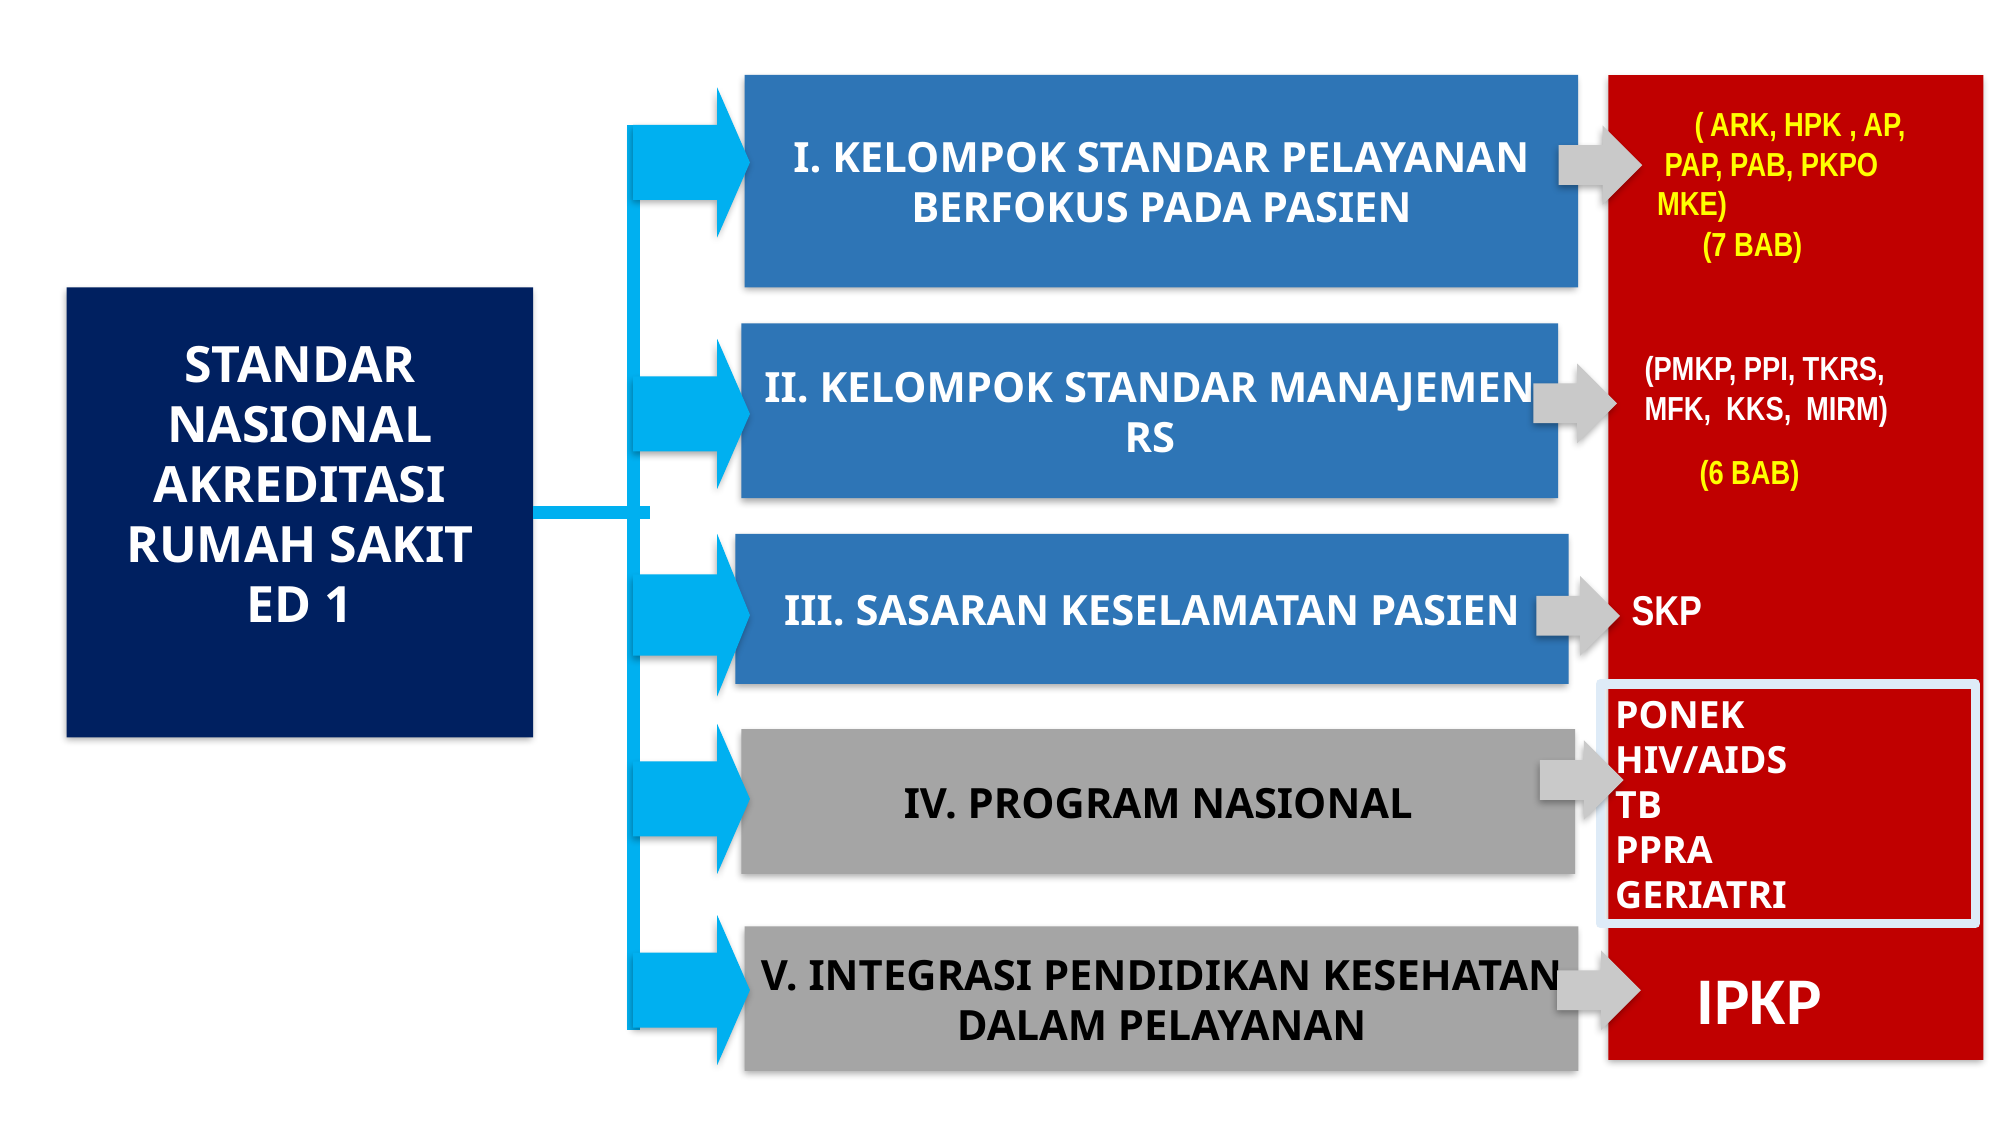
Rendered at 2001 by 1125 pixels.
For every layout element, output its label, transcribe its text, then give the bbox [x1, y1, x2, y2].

text_box PONEK HIV/AIDS TB PPRA GERIATRI [1600, 683, 1976, 774]
text_box [1538, 737, 1621, 823]
text_box [1621, 748, 2000, 814]
text_box [1607, 632, 1984, 748]
text_box [1078, 278, 1284, 334]
text_box [634, 338, 752, 490]
text_box [1557, 122, 1642, 208]
text_box [1078, 527, 1284, 582]
text_box [1535, 573, 1622, 659]
text_box [1556, 947, 1643, 1033]
text_box II. KELOMPOK STANDAR MANAJEMEN RS [740, 322, 1559, 499]
text_box SKP [1616, 576, 1996, 642]
text_box (7 BAB) [1650, 230, 1946, 271]
text_box (PMKP, PPI, TKRS, MFK, KKS, MIRM) [1629, 339, 1993, 435]
text_box [634, 914, 752, 1066]
text_box [634, 723, 752, 875]
text_box [1532, 361, 1619, 446]
text_box [634, 533, 752, 697]
text_box [632, 87, 752, 238]
text_box [1607, 814, 1984, 1061]
text_box PONEK HIV/AIDS TB PPRA GERIATRI [1600, 794, 1976, 924]
text_box IV. PROGRAM NASIONAL [740, 728, 1576, 875]
text_box STANDAR NASIONAL AKREDITASI RUMAH SAKIT ED 1 [66, 286, 534, 738]
text_box I. KELOMPOK STANDAR PELAYANAN BERFOKUS PADA PASIEN [744, 74, 1579, 288]
text_box V. INTEGRASI PENDIDIKAN KESEHATAN DALAM PELAYANAN [744, 925, 1579, 1072]
text_box III. SASARAN KESELAMATAN PASIEN [734, 533, 1570, 685]
text_box [1607, 74, 1984, 607]
text_box ( ARK, HPK , AP, PAP, PAB, PKPO MKE) [1642, 95, 1976, 230]
text_box (6 BAB) [1677, 443, 1946, 499]
text_box IPKP [1681, 950, 1910, 1046]
